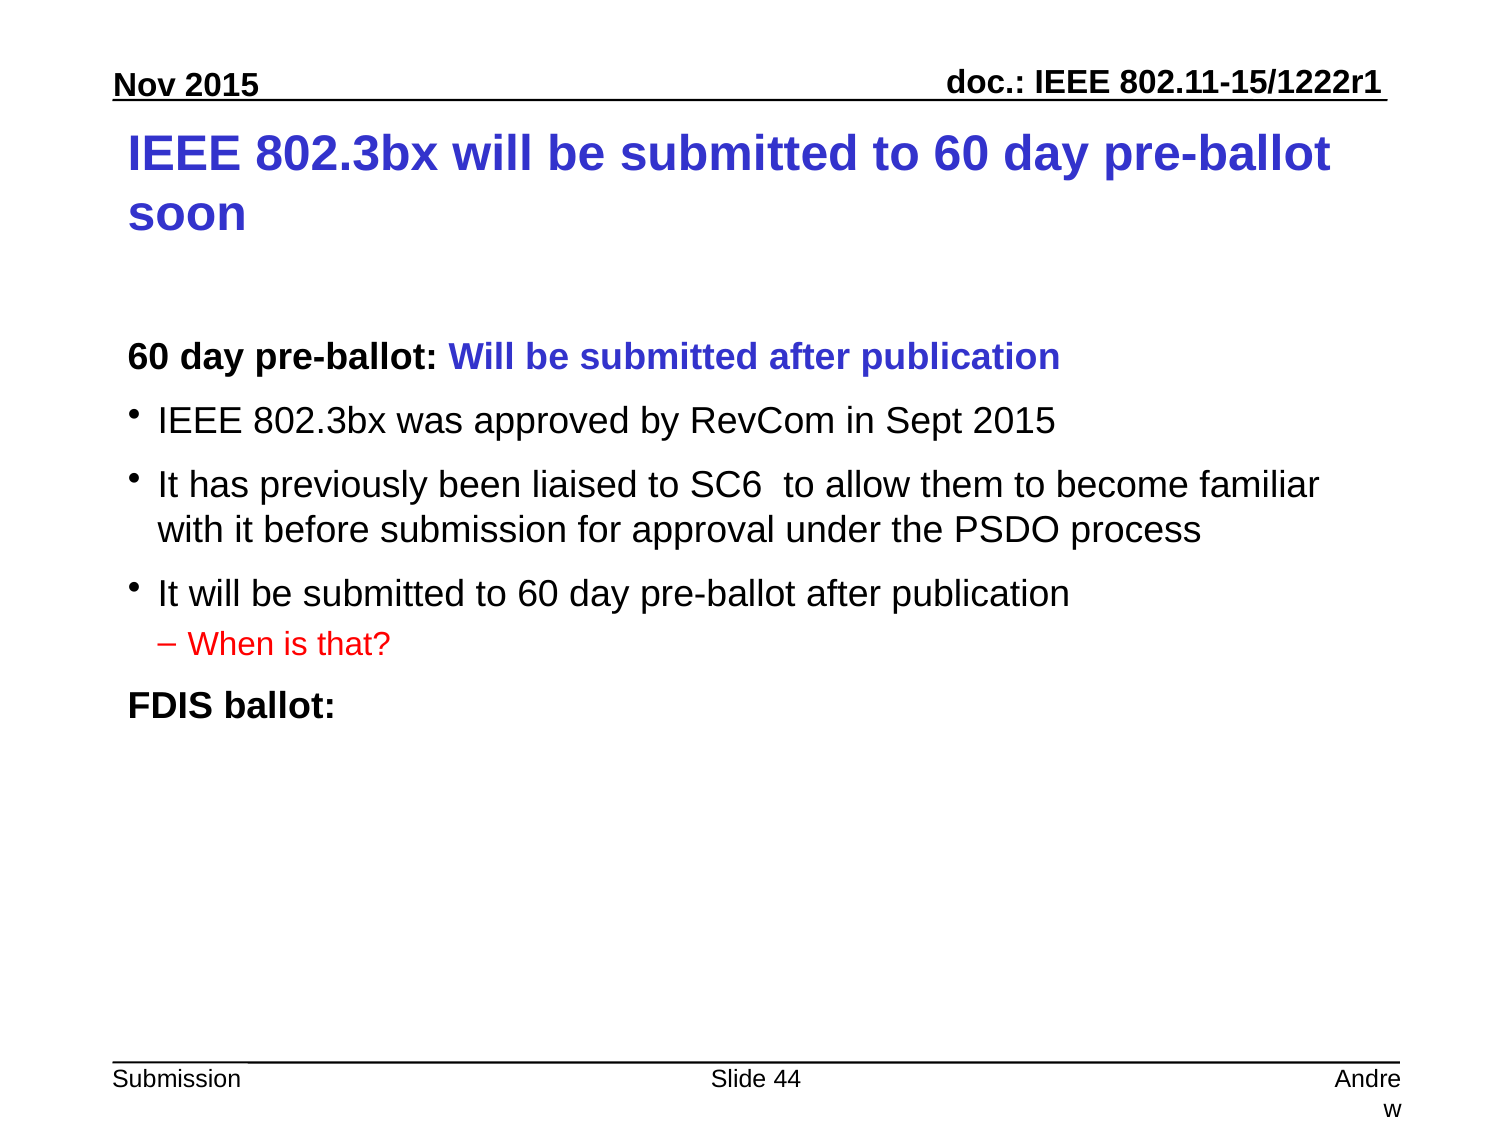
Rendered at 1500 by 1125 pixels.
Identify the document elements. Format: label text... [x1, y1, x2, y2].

title IEEE 802.3bx will be submitted to 60 day pre-ballot soon [112, 112, 1388, 288]
slide_number Slide 44 [709, 1061, 803, 1093]
list 60 day pre-ballot: Will be submitted after publication IEEE 802.3bx was approved by RevCom in Sept 2015 It has previously been liaised to SC6 to allow them to become familiar with it before submission for approval under the PSDO process It will be submitted to 60 day pre-ballot after publication When is that? FDIS ballot: [112, 324, 1388, 1000]
footer Andrew Myles, Cisco [1320, 1061, 1402, 1093]
